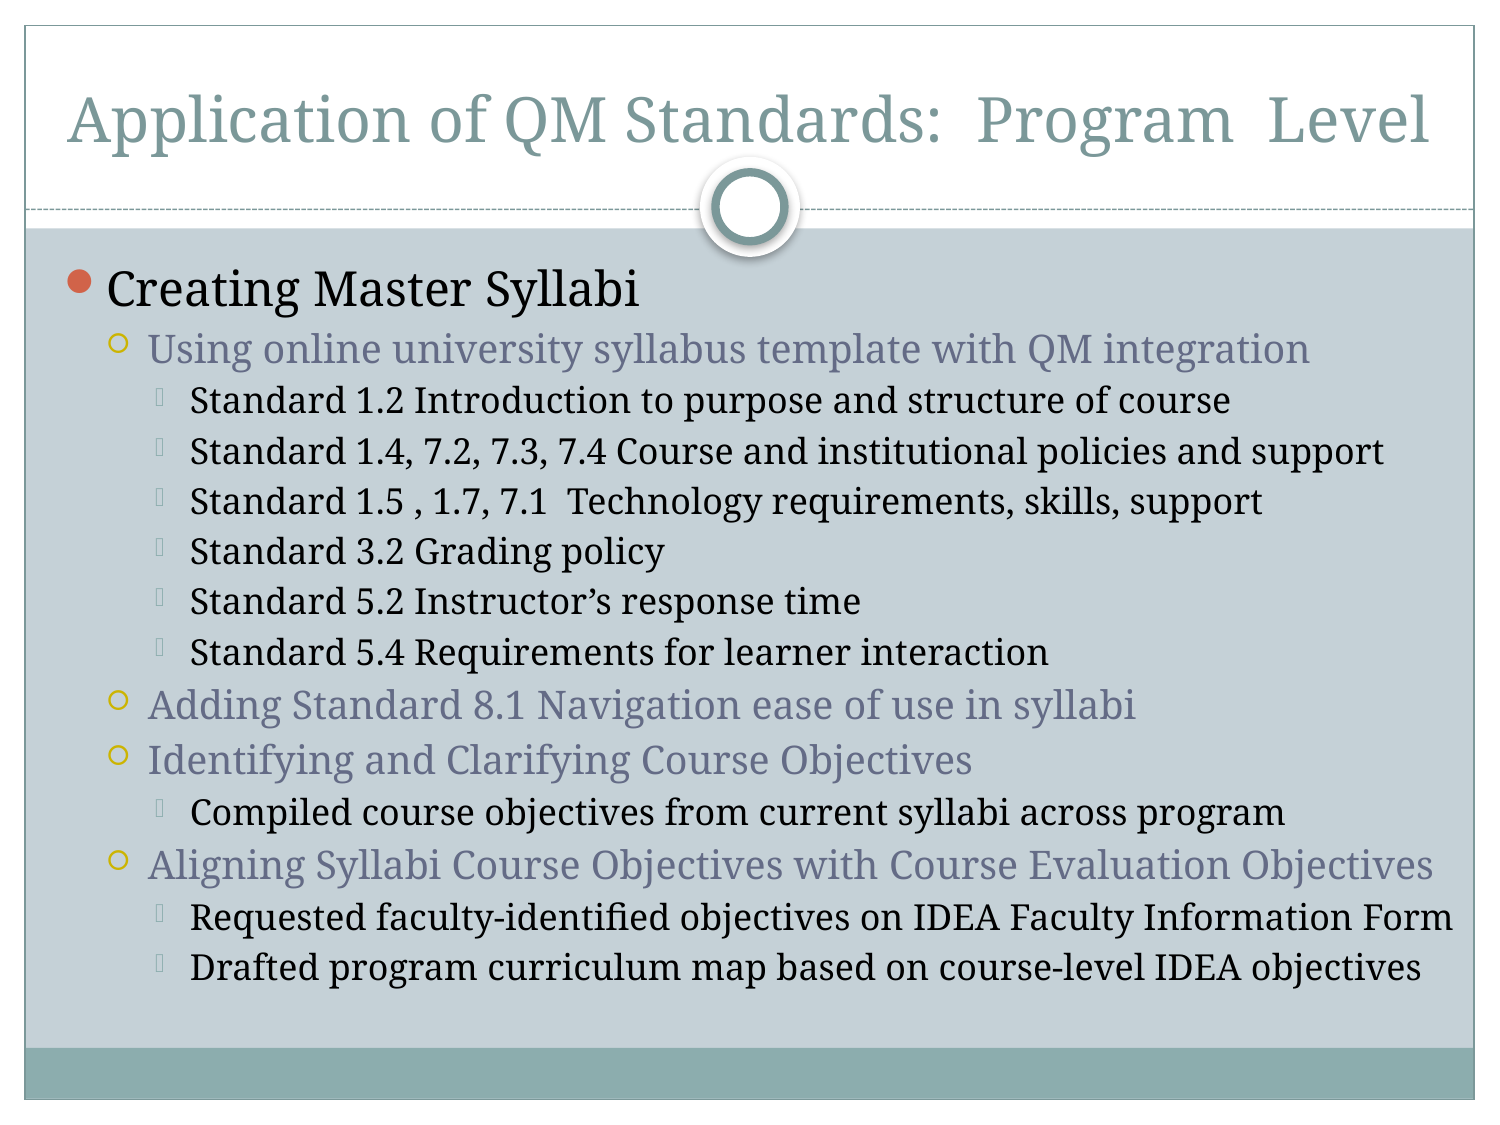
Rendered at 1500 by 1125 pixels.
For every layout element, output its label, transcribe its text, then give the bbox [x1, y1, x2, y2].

list Creating Master Syllabi Using online university syllabus template with QM integration Standard 1.2 Introduction to purpose and structure of course Standard 1.4, 7.2, 7.3, 7.4 Course and institutional policies and support Standard 1.5 , 1.7, 7.1 Technology requirements, skills, support Standard 3.2 Grading policy Standard 5.2 Instructor’s response time Standard 5.4 Requirements for learner interaction Adding Standard 8.1 Navigation ease of use in syllabi Identifying and Clarifying Course Objectives Compiled course objectives from current syllabi across program Aligning Syllabi Course Objectives with Course Evaluation Objectives Requested faculty-identified objectives on IDEA Faculty Information Form Drafted program curriculum map based on course-level IDEA objectives [49, 250, 1475, 1038]
title Application of QM Standards: Program Level [49, 37, 1450, 162]
